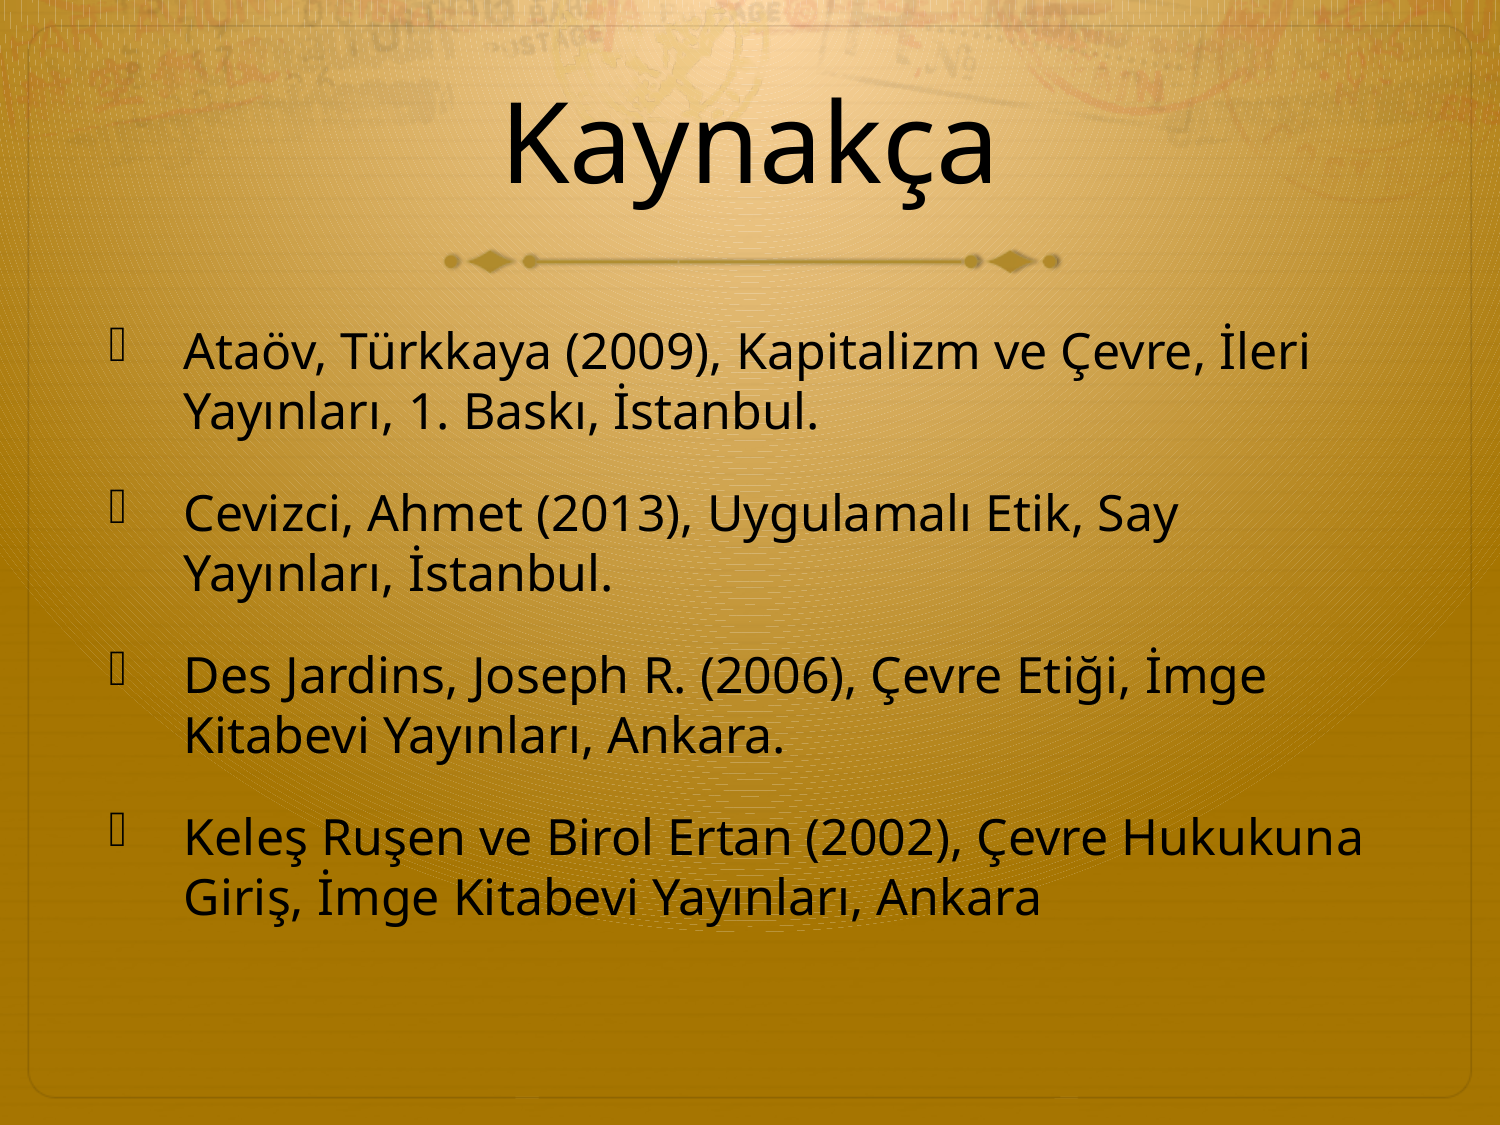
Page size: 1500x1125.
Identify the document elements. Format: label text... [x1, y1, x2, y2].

picture [0, 0, 1500, 1125]
list Ataöv, Türkkaya (2009), Kapitalizm ve Çevre, İleri Yayınları, 1. Baskı, İstanbul. Cevizci, Ahmet (2013), Uygulamalı Etik, Say Yayınları, İstanbul. Des Jardins, Joseph R. (2006), Çevre Etiği, İmge Kitabevi Yayınları, Ankara. Keleş Ruşen ve Birol Ertan (2002), Çevre Hukukuna Giriş, İmge Kitabevi Yayınları, Ankara [93, 312, 1407, 988]
title Kaynakça [93, 45, 1407, 233]
